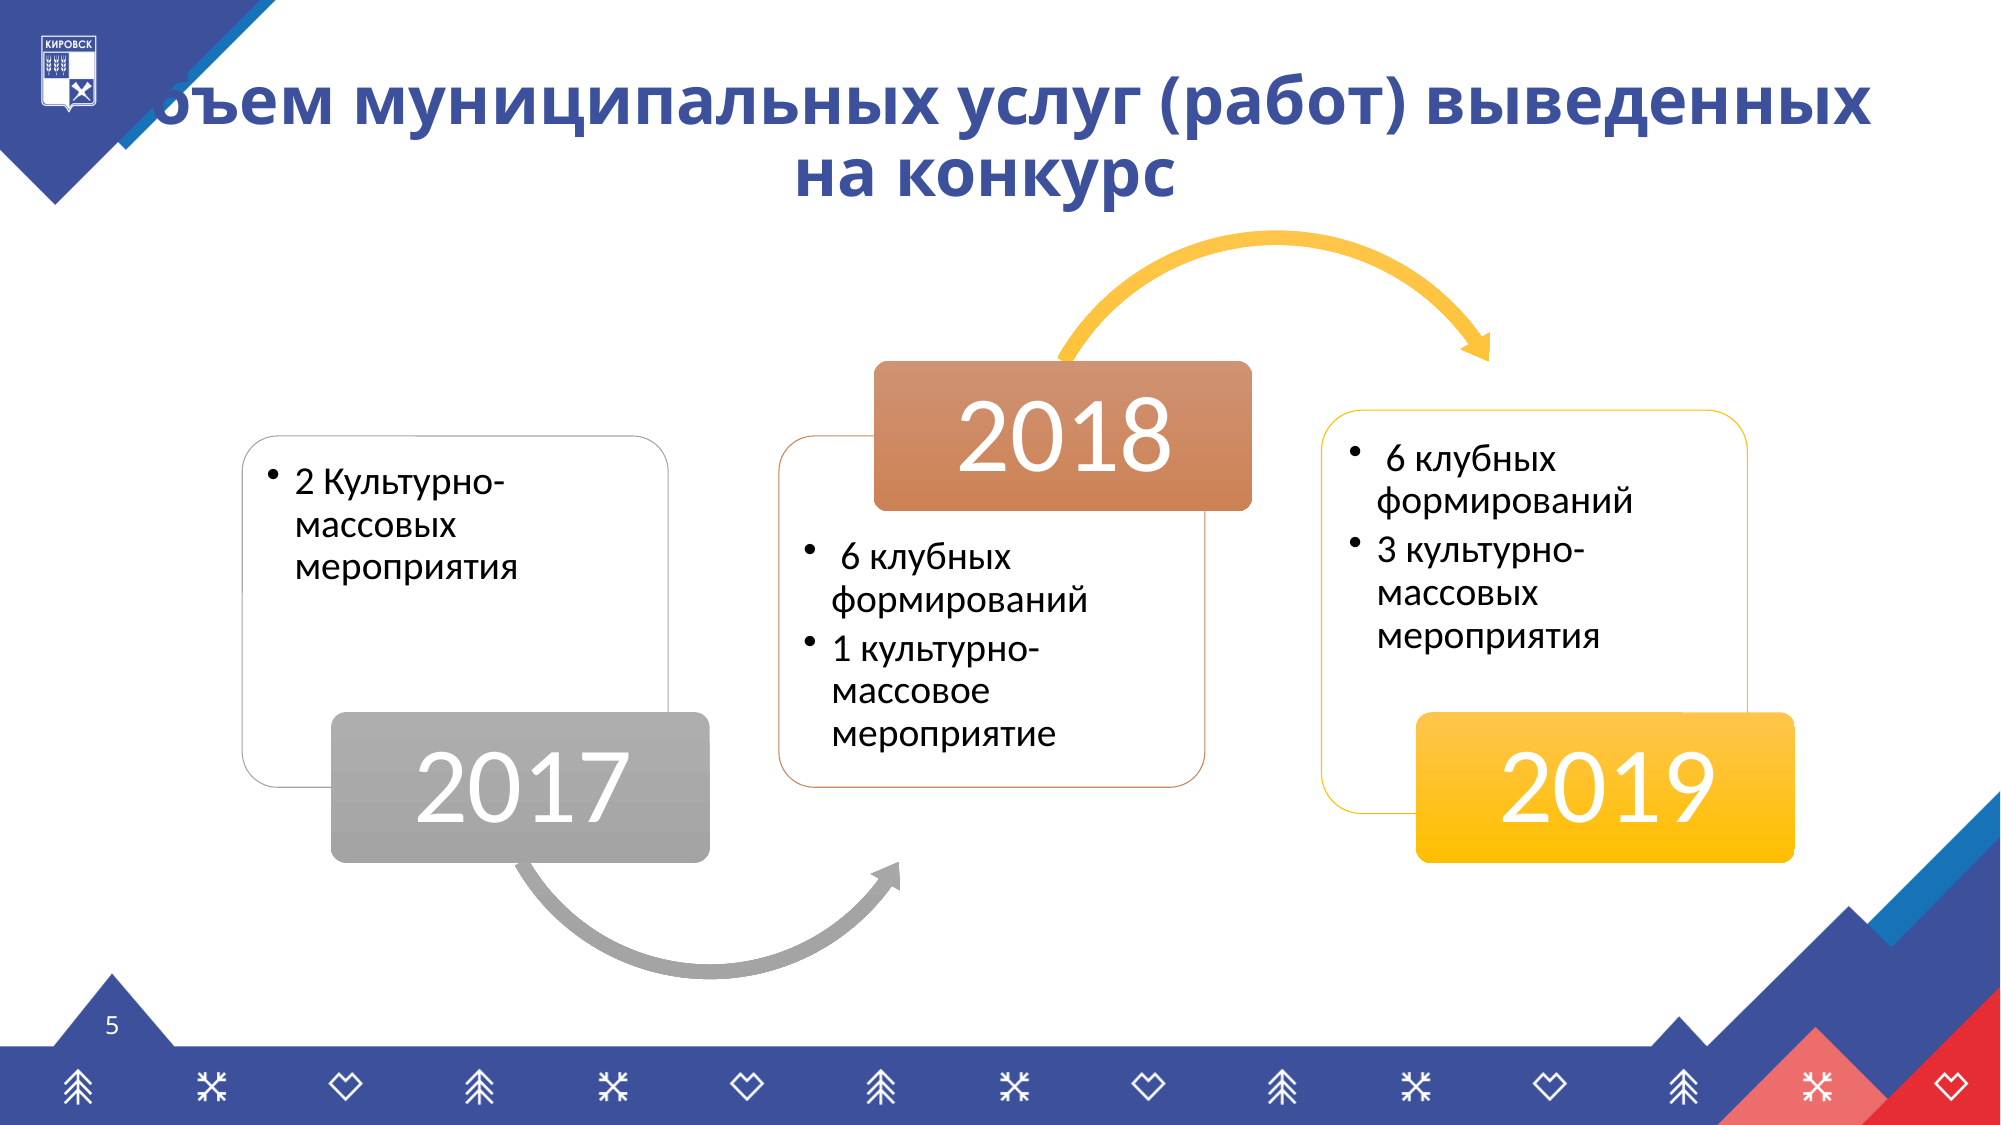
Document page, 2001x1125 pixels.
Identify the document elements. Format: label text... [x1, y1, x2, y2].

picture [0, 0, 2001, 1125]
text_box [236, 208, 1796, 1015]
slide_number 5 [74, 996, 151, 1057]
text_box Объем муниципальных услуг (работ) выведенных на конкурс [74, 45, 1895, 233]
